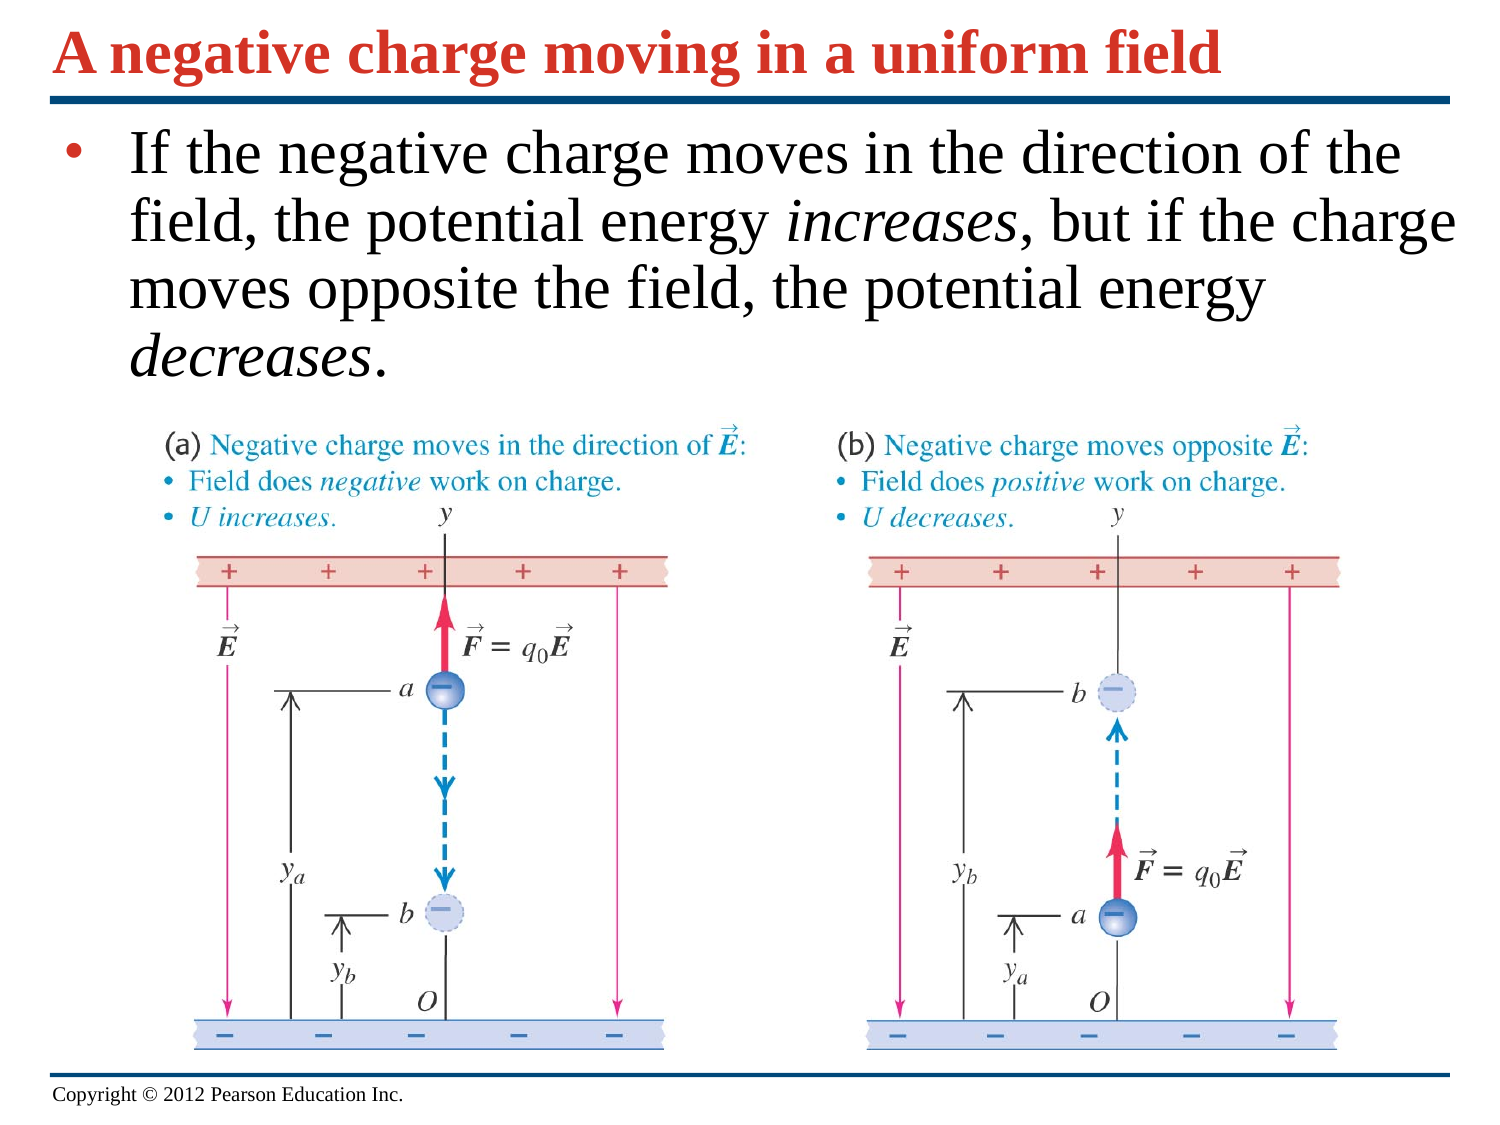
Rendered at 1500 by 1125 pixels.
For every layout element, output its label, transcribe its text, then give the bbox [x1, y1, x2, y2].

title A negative charge moving in a uniform field [37, 12, 1500, 96]
list If the negative charge moves in the direction of the field, the potential energy increases, but if the charge moves opposite the field, the potential energy decreases. [29, 112, 1500, 401]
picture [157, 417, 1351, 1051]
